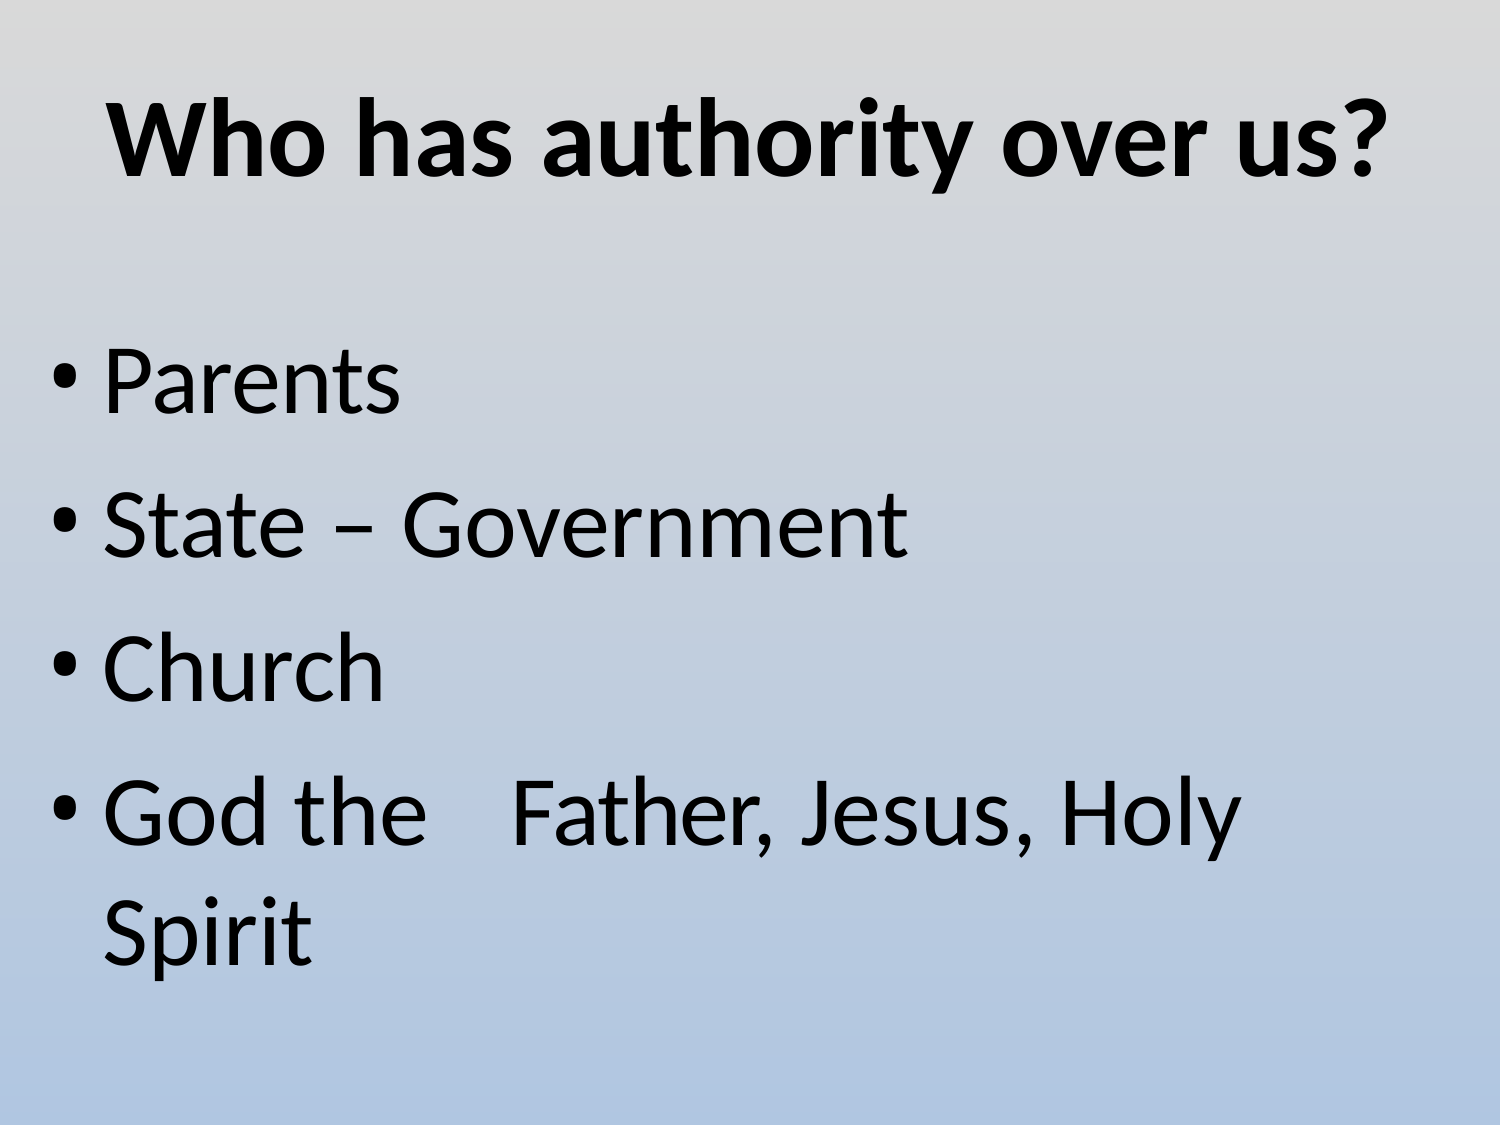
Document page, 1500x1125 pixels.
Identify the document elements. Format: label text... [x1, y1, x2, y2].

text_box Parents State – Government Church God the Father, Jesus, Holy Spirit [44, 287, 1457, 986]
title Who has authority over us? [103, 61, 1398, 252]
